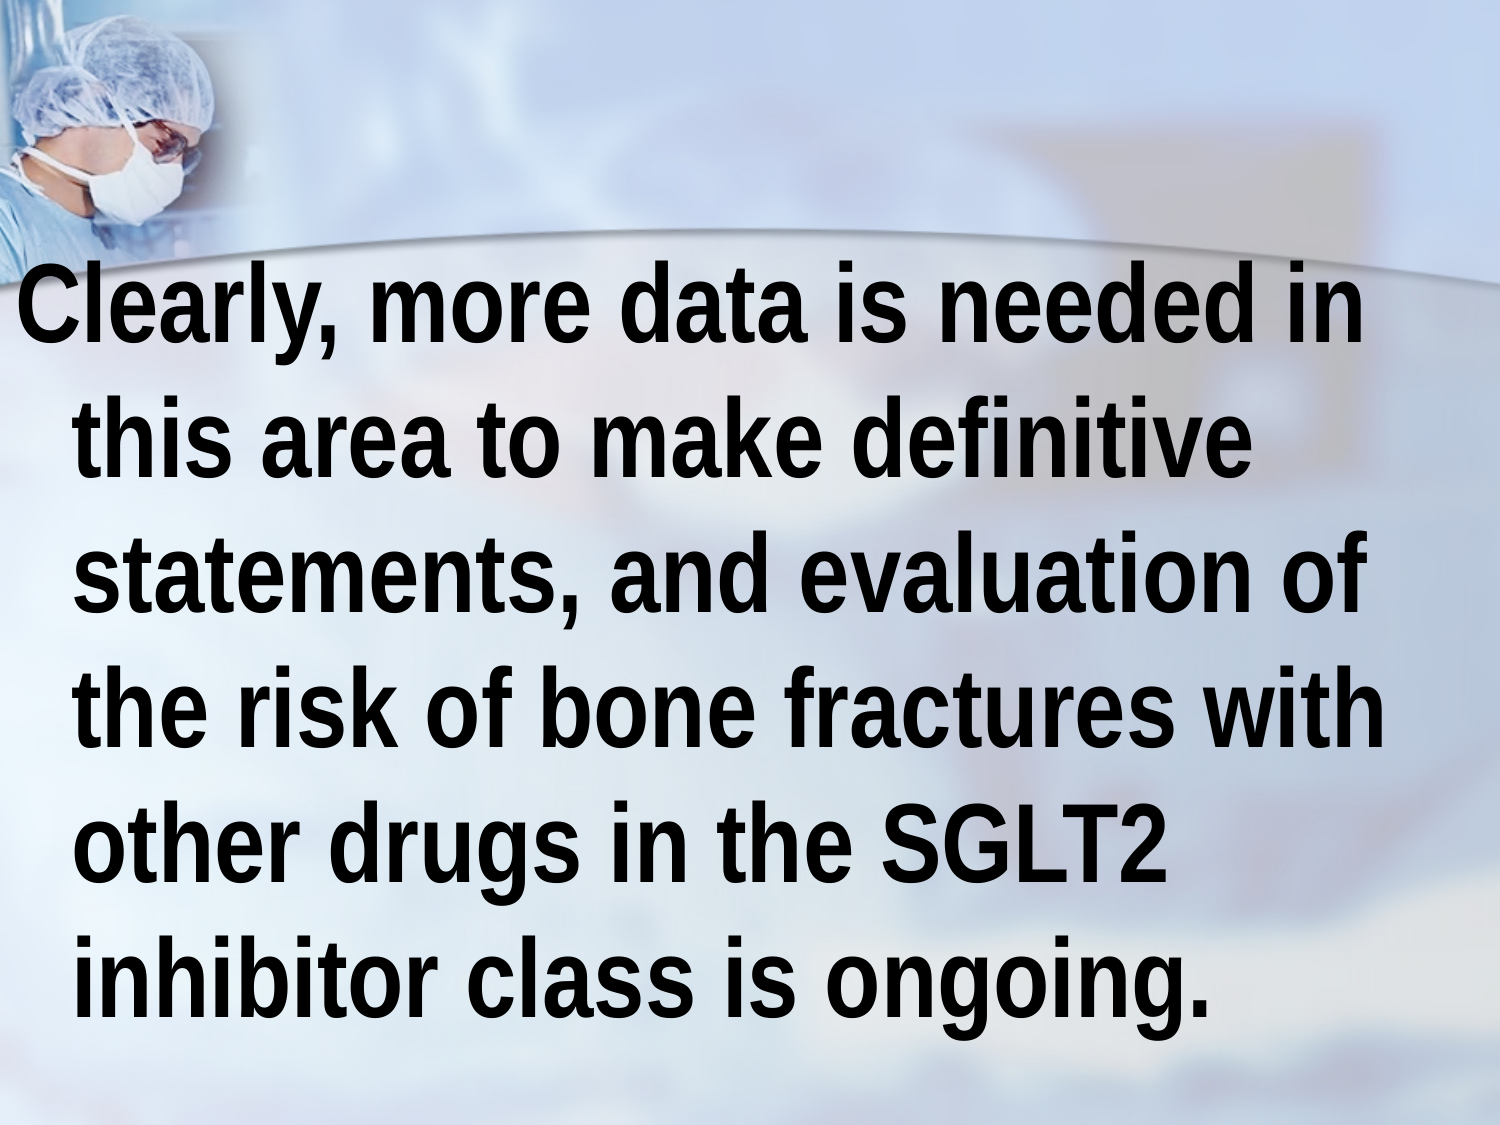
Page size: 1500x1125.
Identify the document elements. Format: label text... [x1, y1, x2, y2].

picture [0, 0, 1500, 222]
list Clearly, more data is needed in this area to make definitive statements, and evaluation of the risk of bone fractures with other drugs in the SGLT2 inhibitor class is ongoing. [0, 222, 1500, 1125]
